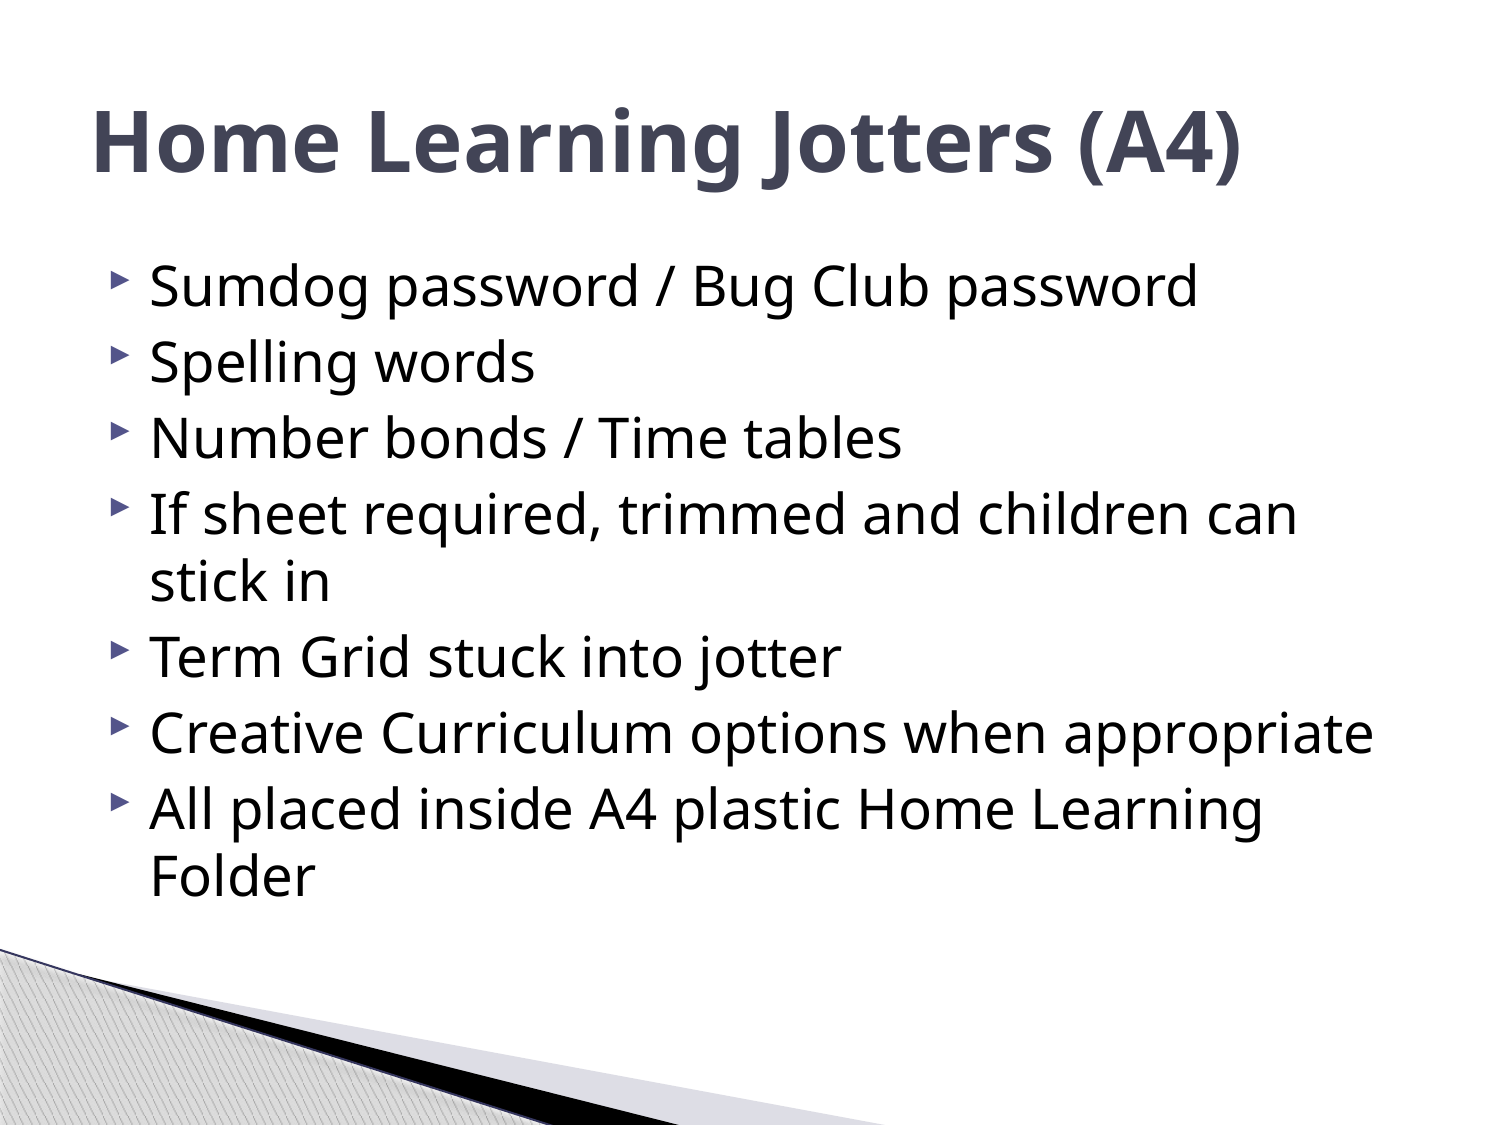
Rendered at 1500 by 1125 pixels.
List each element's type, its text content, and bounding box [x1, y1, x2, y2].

list Sumdog password / Bug Club password Spelling words Number bonds / Time tables If sheet required, trimmed and children can stick in Term Grid stuck into jotter Creative Curriculum options when appropriate All placed inside A4 plastic Home Learning Folder [75, 243, 1425, 986]
title Home Learning Jotters (A4) [75, 45, 1425, 233]
